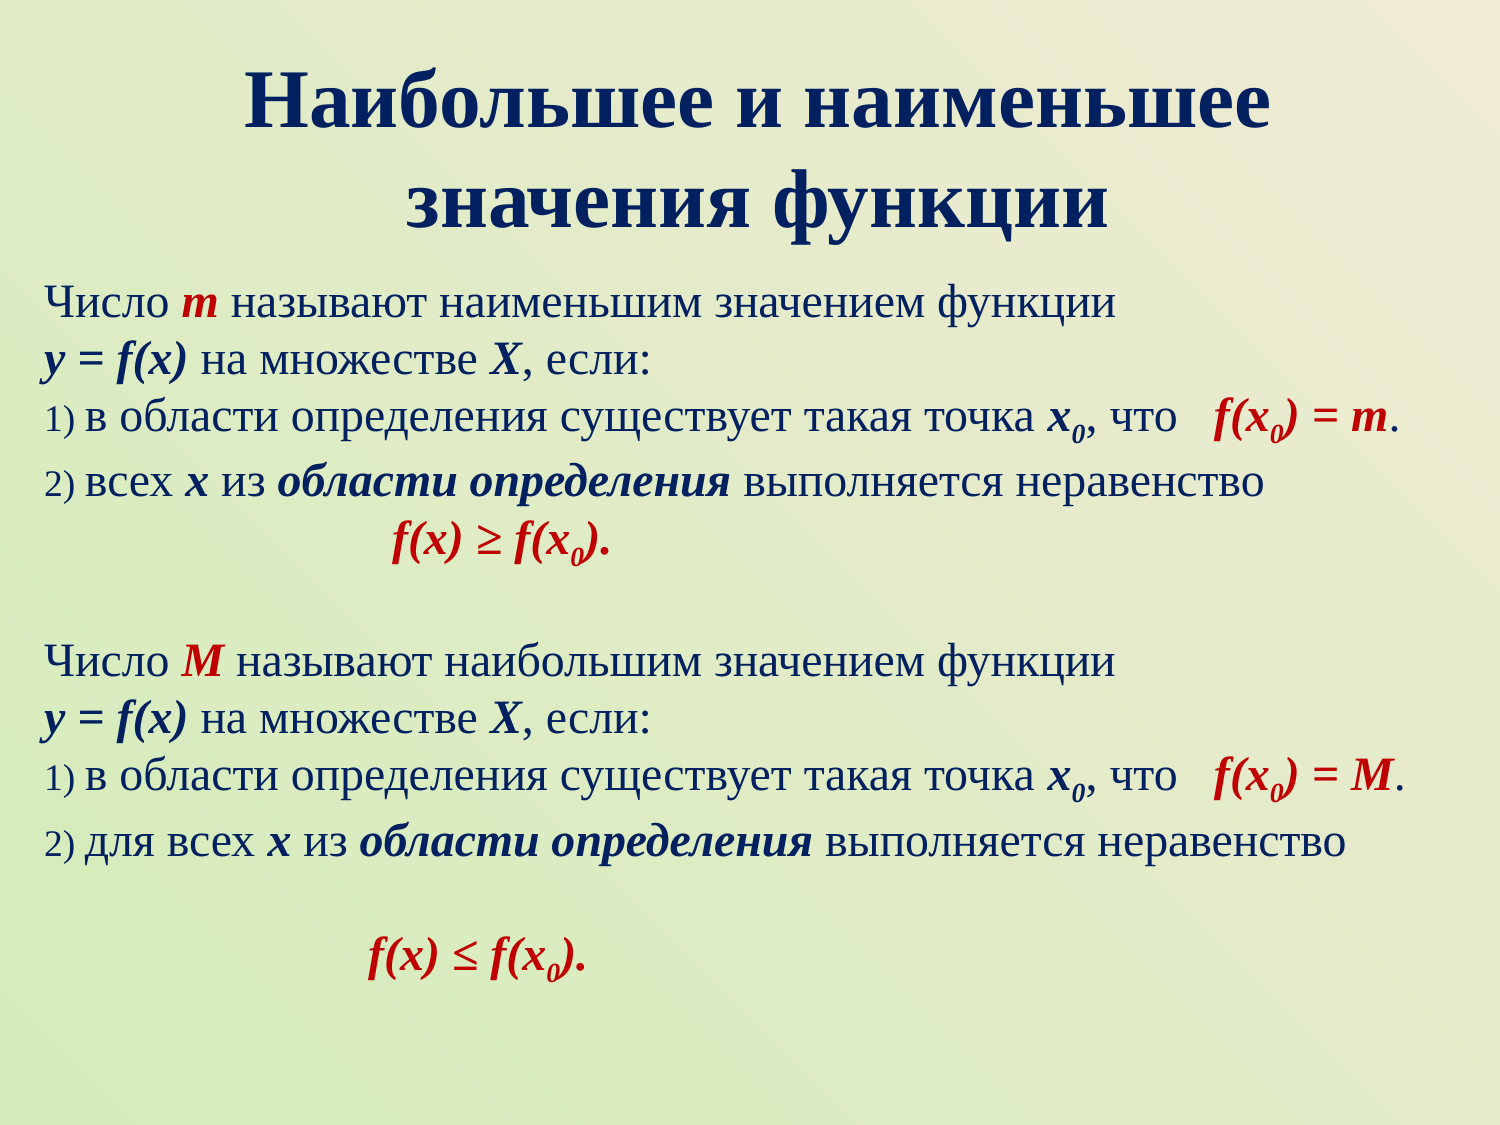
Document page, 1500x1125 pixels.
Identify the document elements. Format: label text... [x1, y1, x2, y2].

title Наибольшее и наименьшее значения функции [75, 37, 1442, 250]
list Число m называют наименьшим значением функции у = f(х) на множестве Х, если: 1) в области определения существует такая точка х0, что f(х0) = m. 2) всех х из области определения выполняется неравенство f(х) ≥ f(х0). Число M называют наибольшим значением функции у = f(х) на множестве Х, если: 1) в области определения существует такая точка х0, что f(х0) = M. 2) для всех х из области определения выполняется неравенство f(х) ≤ f(х0). [29, 262, 1471, 1094]
